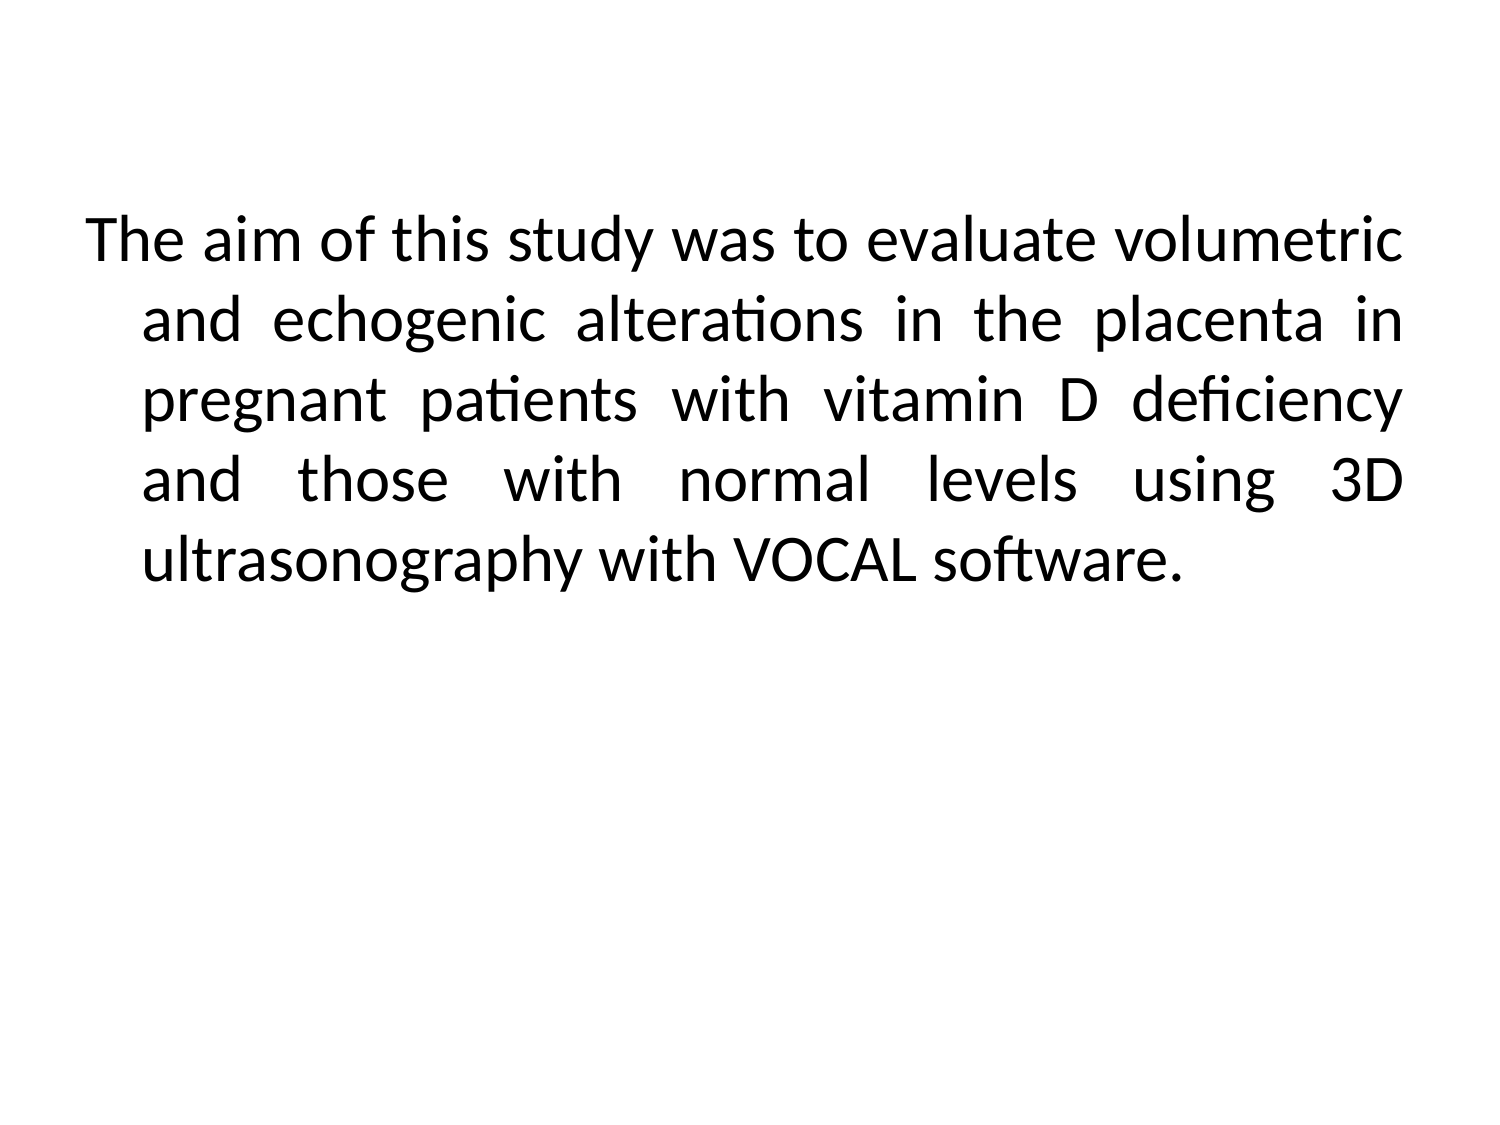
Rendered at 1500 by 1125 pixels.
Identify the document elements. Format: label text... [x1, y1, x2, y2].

list The aim of this study was to evaluate volumetric and echogenic alterations in the placenta in pregnant patients with vitamin D deficiency and those with normal levels using 3D ultrasonography with VOCAL software. [70, 187, 1421, 1005]
